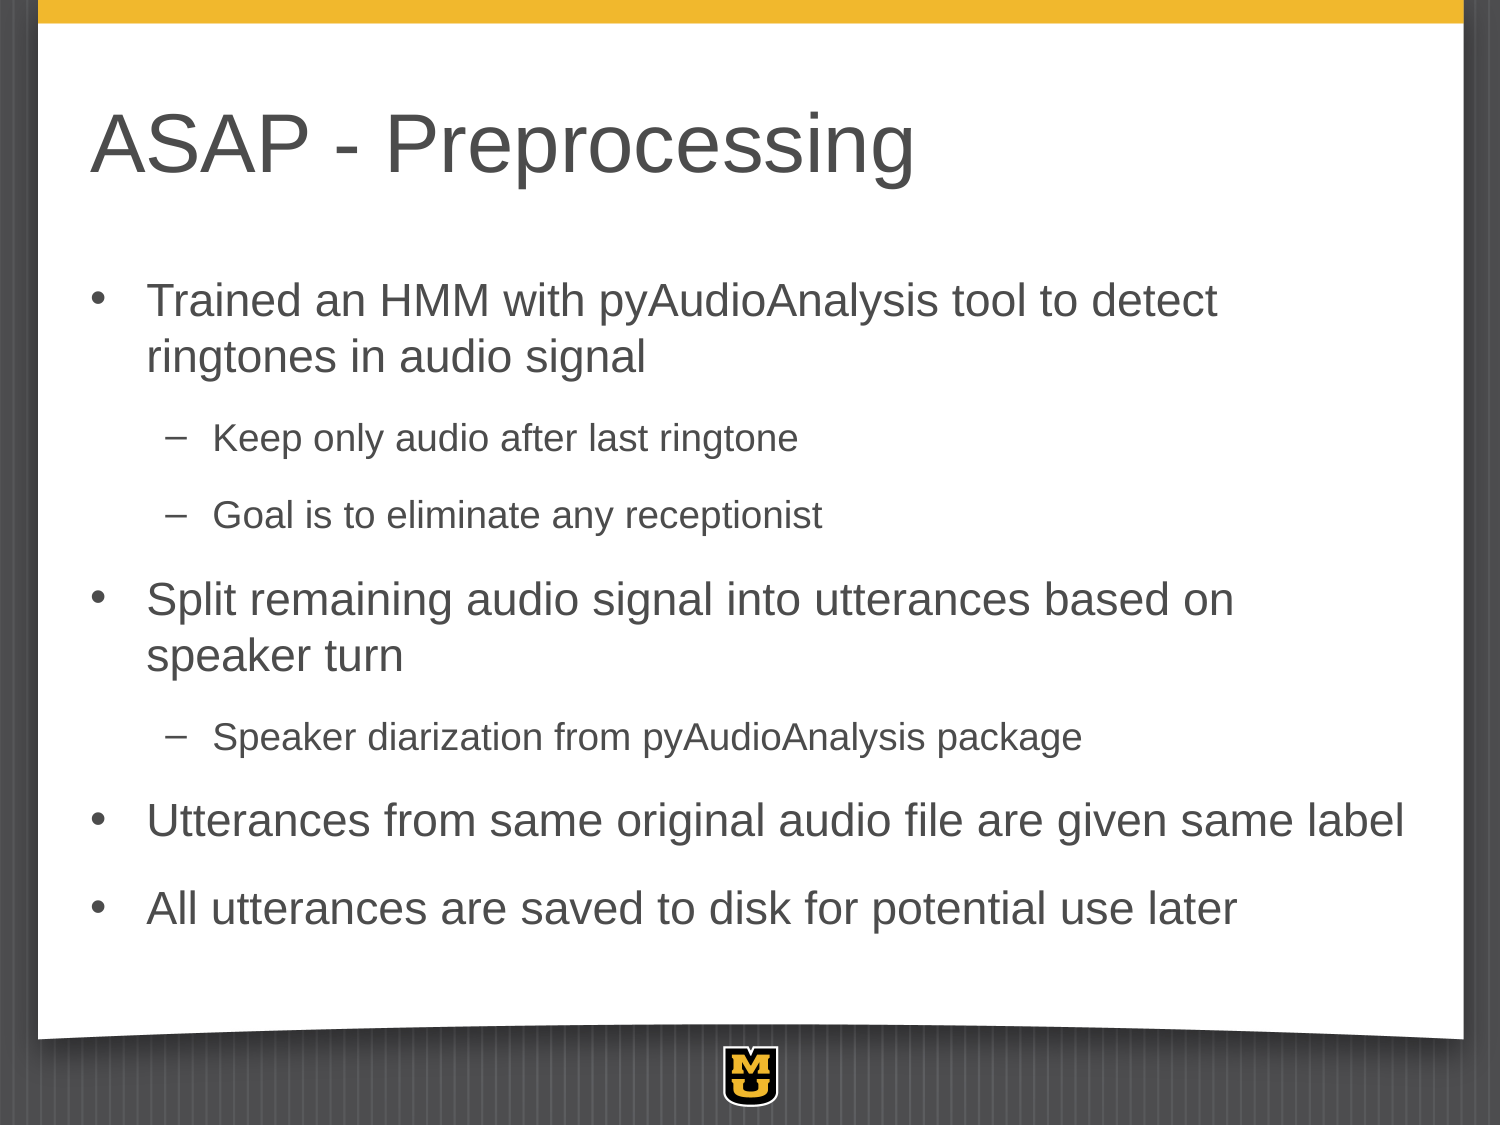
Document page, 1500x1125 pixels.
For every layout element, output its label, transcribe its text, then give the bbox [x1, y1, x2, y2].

list Trained an HMM with pyAudioAnalysis tool to detect ringtones in audio signal Keep only audio after last ringtone Goal is to eliminate any receptionist Split remaining audio signal into utterances based on speaker turn Speaker diarization from pyAudioAnalysis package Utterances from same original audio file are given same label All utterances are saved to disk for potential use later [75, 262, 1425, 1005]
picture [0, 0, 1500, 1125]
title ASAP - Preprocessing [75, 45, 1425, 233]
